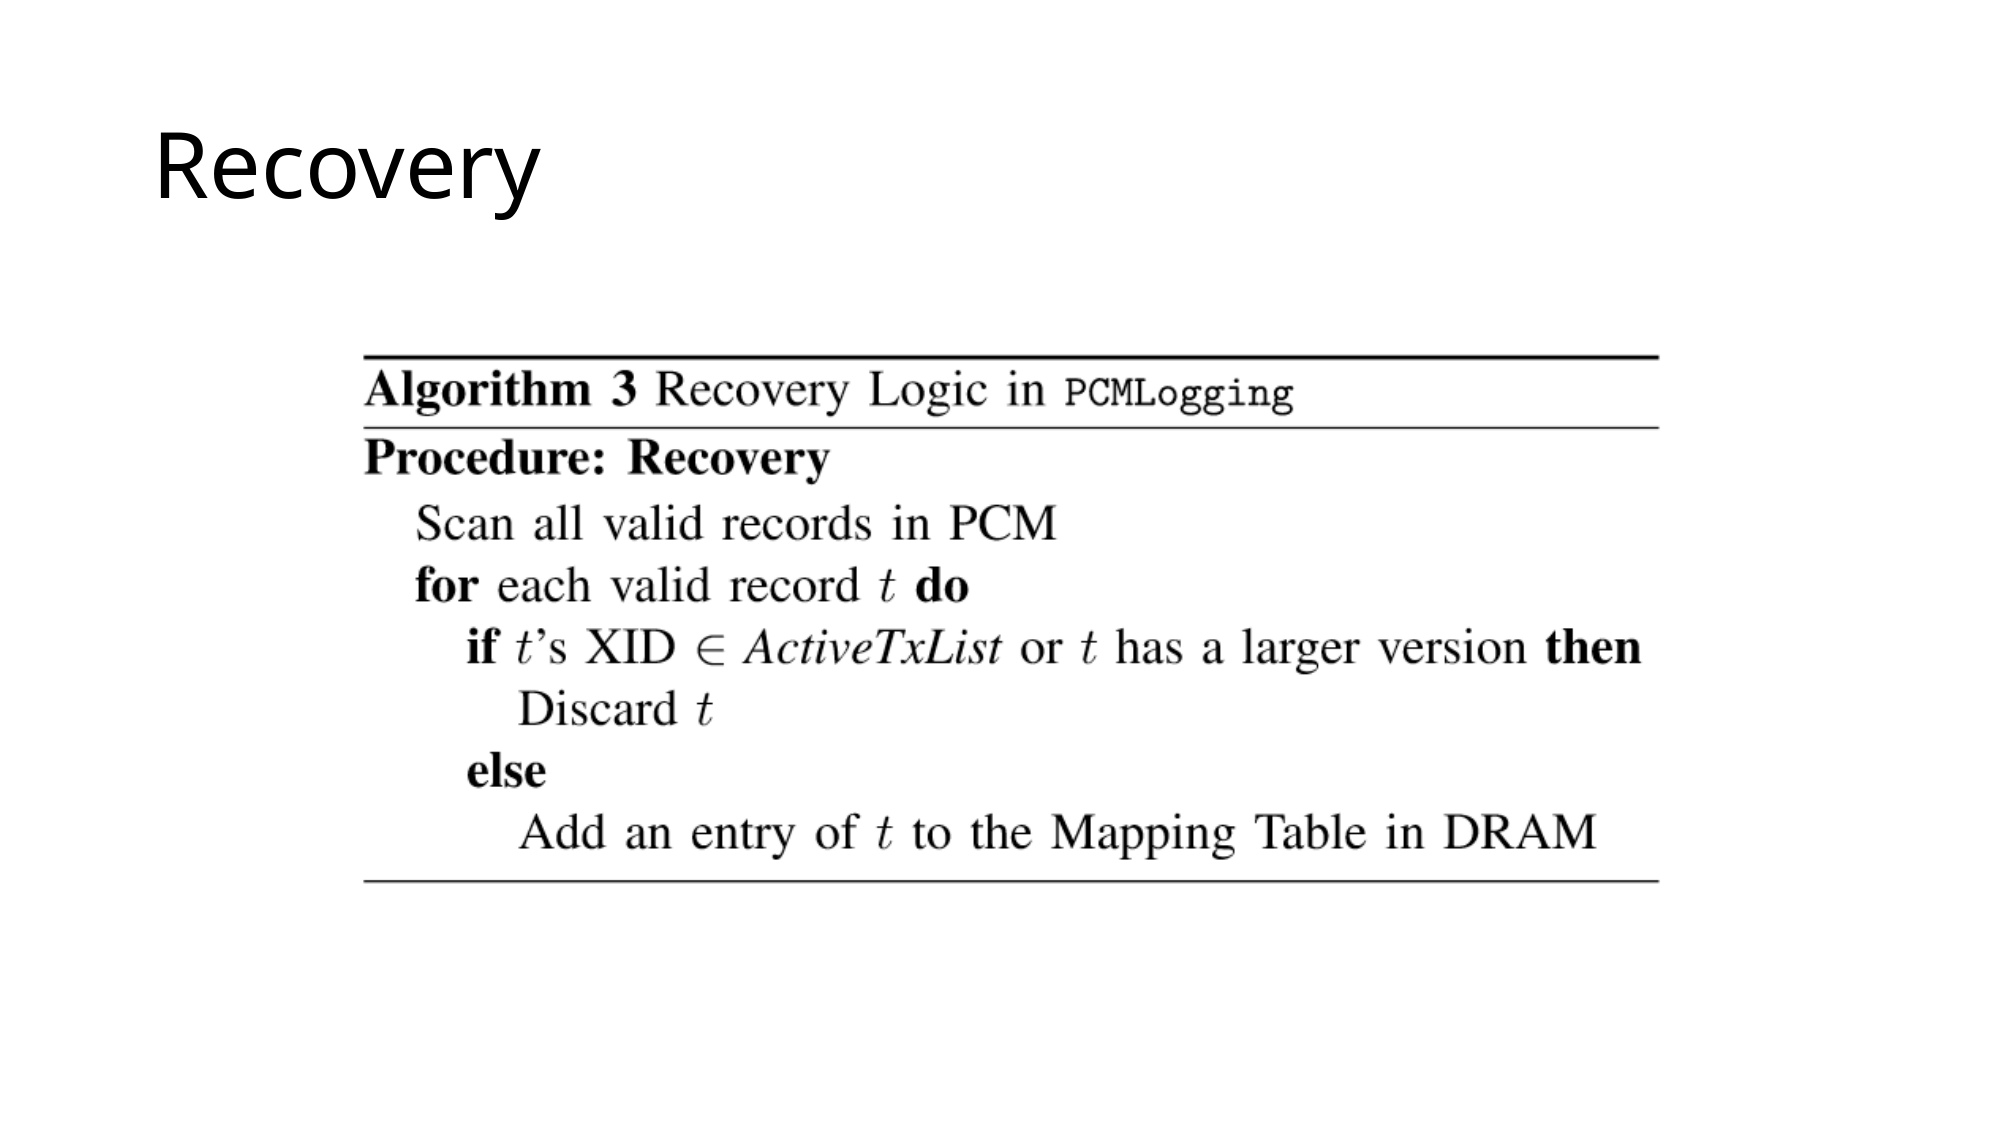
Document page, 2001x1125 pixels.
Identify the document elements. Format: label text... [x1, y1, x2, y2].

title Recovery [137, 59, 1863, 278]
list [302, 327, 1698, 928]
